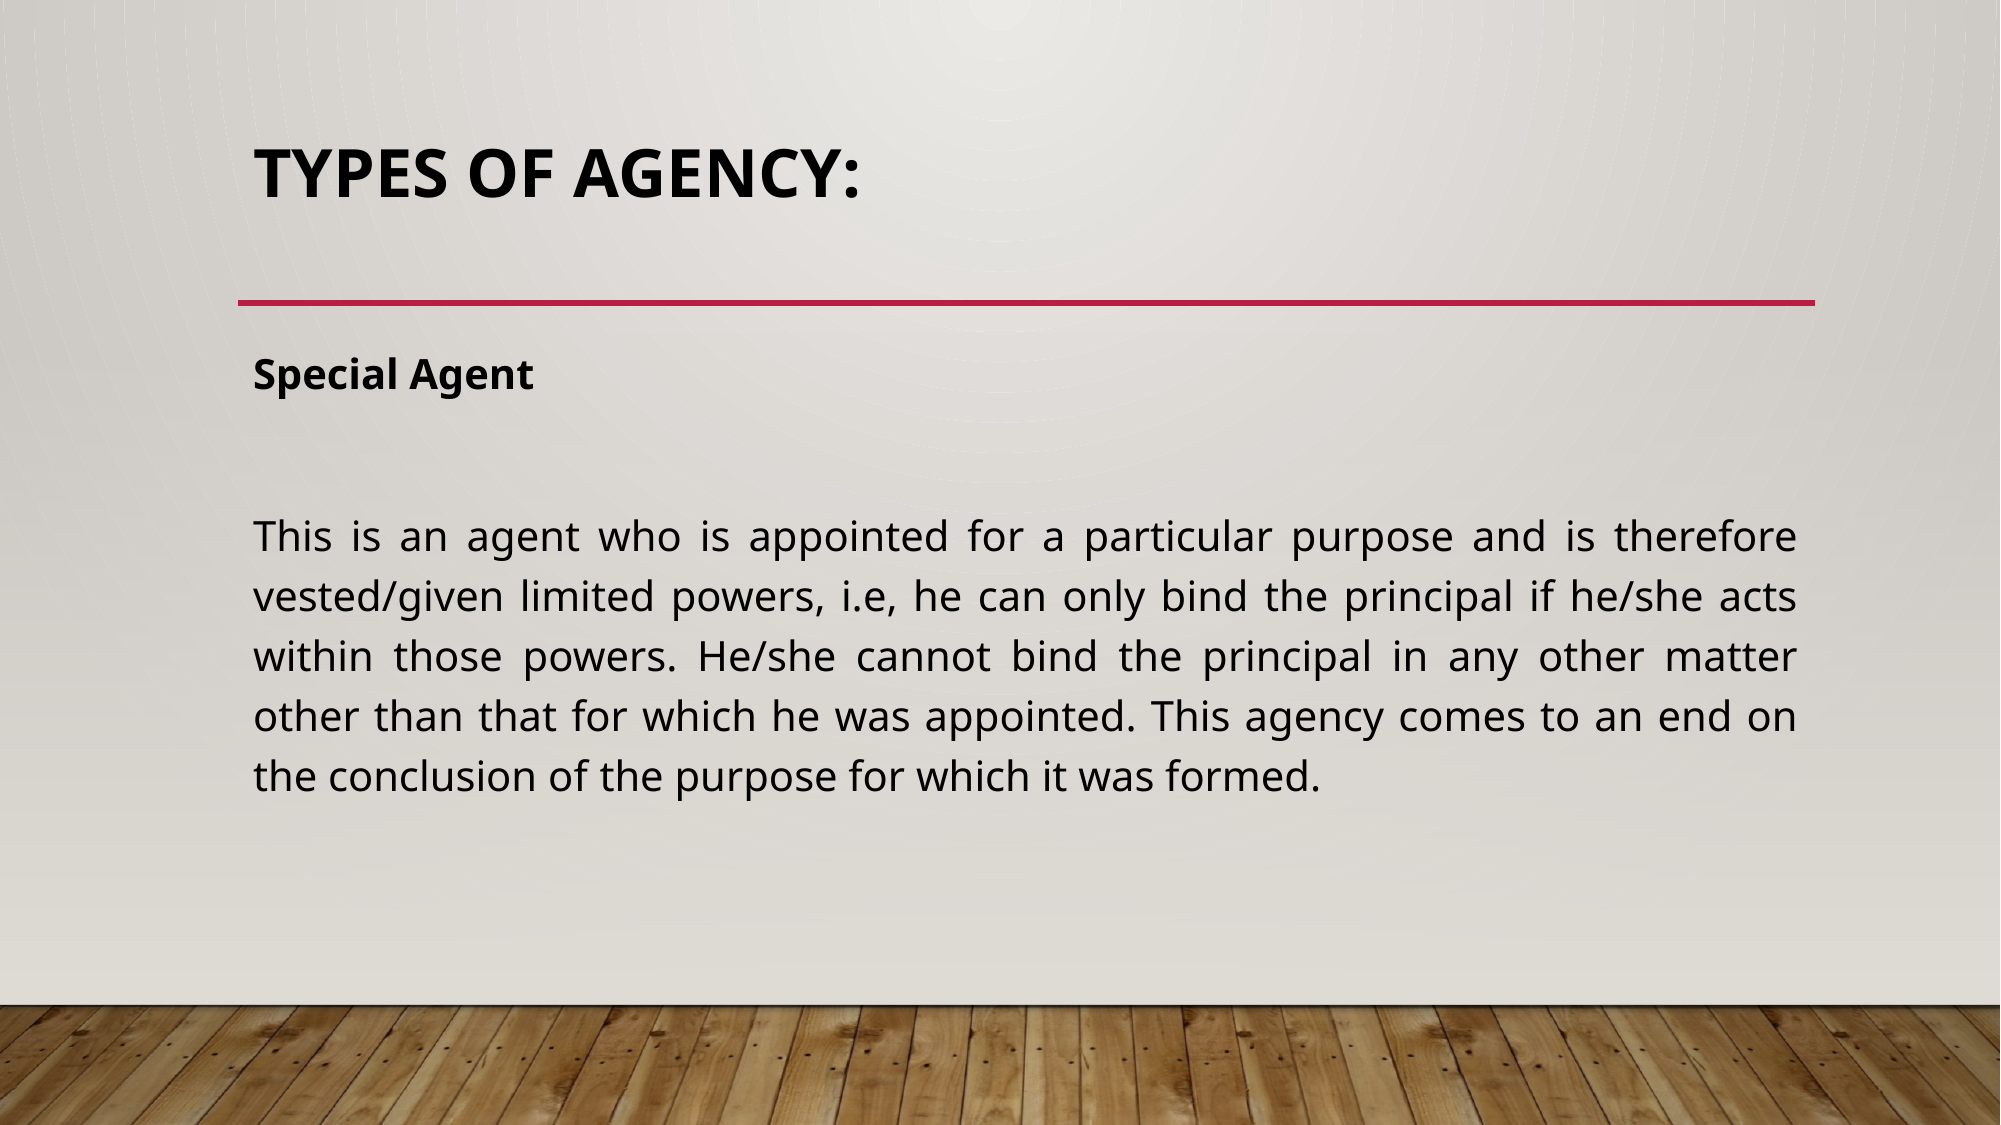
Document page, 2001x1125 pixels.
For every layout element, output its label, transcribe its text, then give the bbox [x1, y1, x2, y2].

list Special Agent This is an agent who is appointed for a particular purpose and is therefore vested/given limited powers, i.e, he can only bind the principal if he/she acts within those powers. He/she cannot bind the principal in any other matter other than that for which he was appointed. This agency comes to an end on the conclusion of the purpose for which it was formed. [238, 330, 1814, 897]
title TYPES OF AGENCY: [238, 131, 1814, 305]
picture [0, 1005, 2000, 1125]
